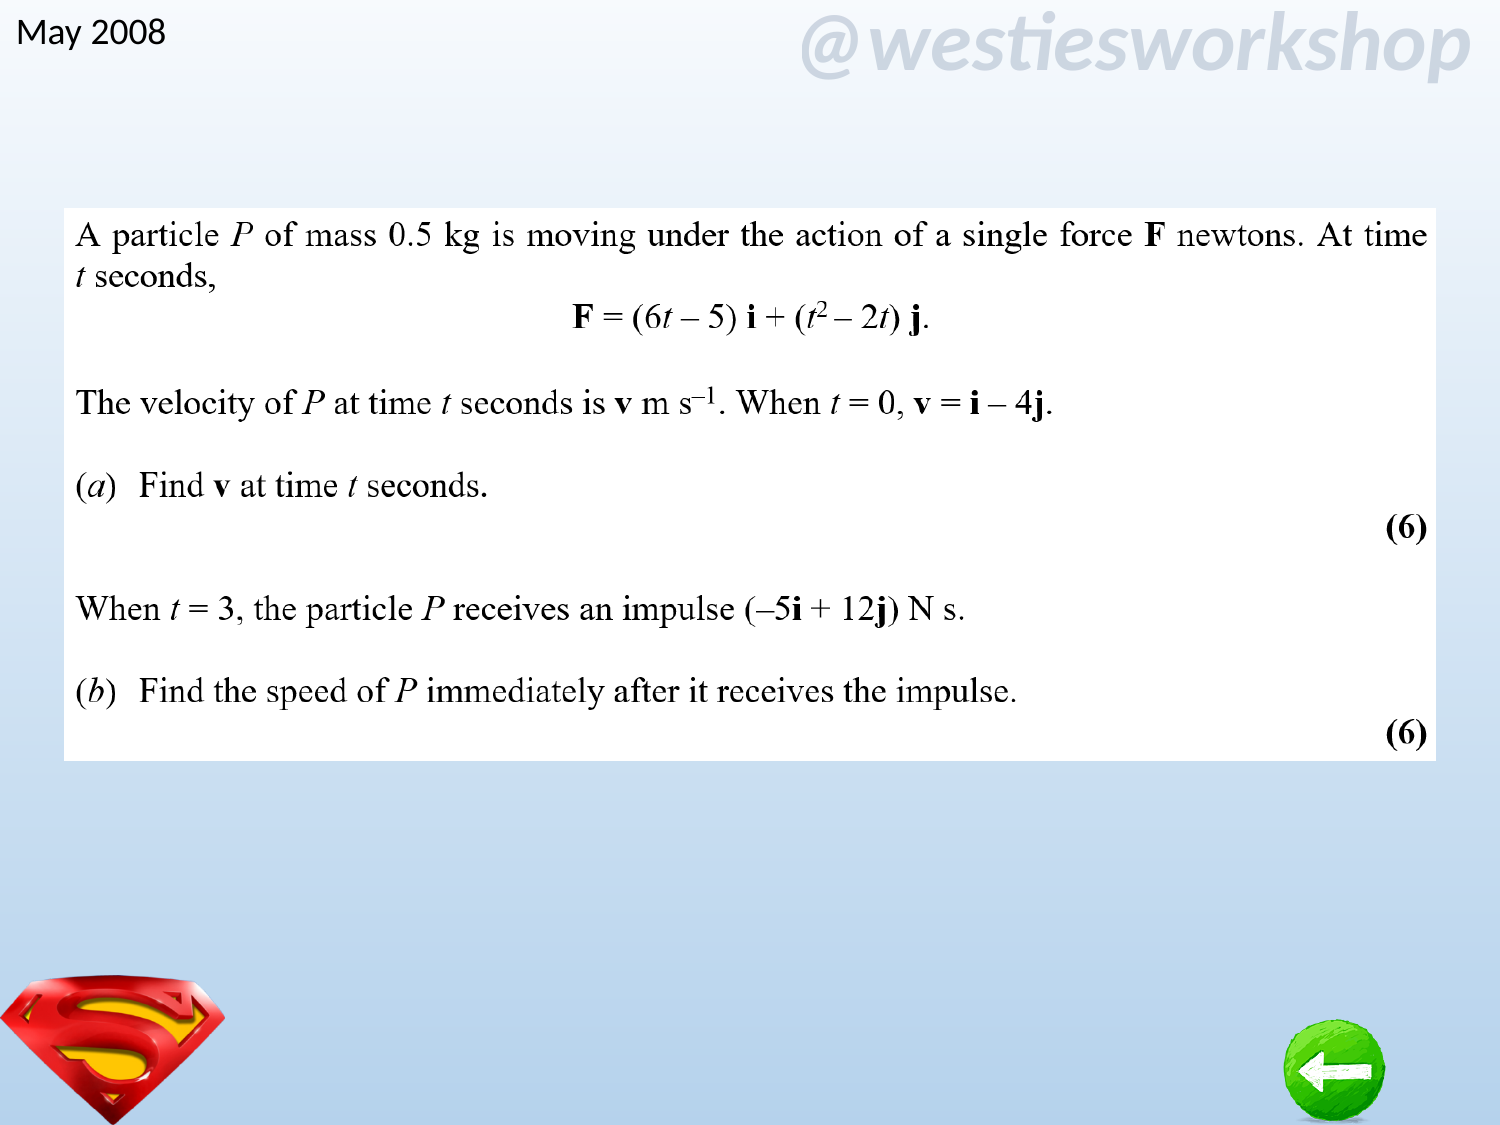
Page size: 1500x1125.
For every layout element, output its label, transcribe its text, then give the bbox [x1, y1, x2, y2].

text_box May 2008 [1, 0, 182, 60]
picture [64, 208, 1436, 761]
picture [1281, 1019, 1387, 1125]
picture [0, 975, 225, 1125]
